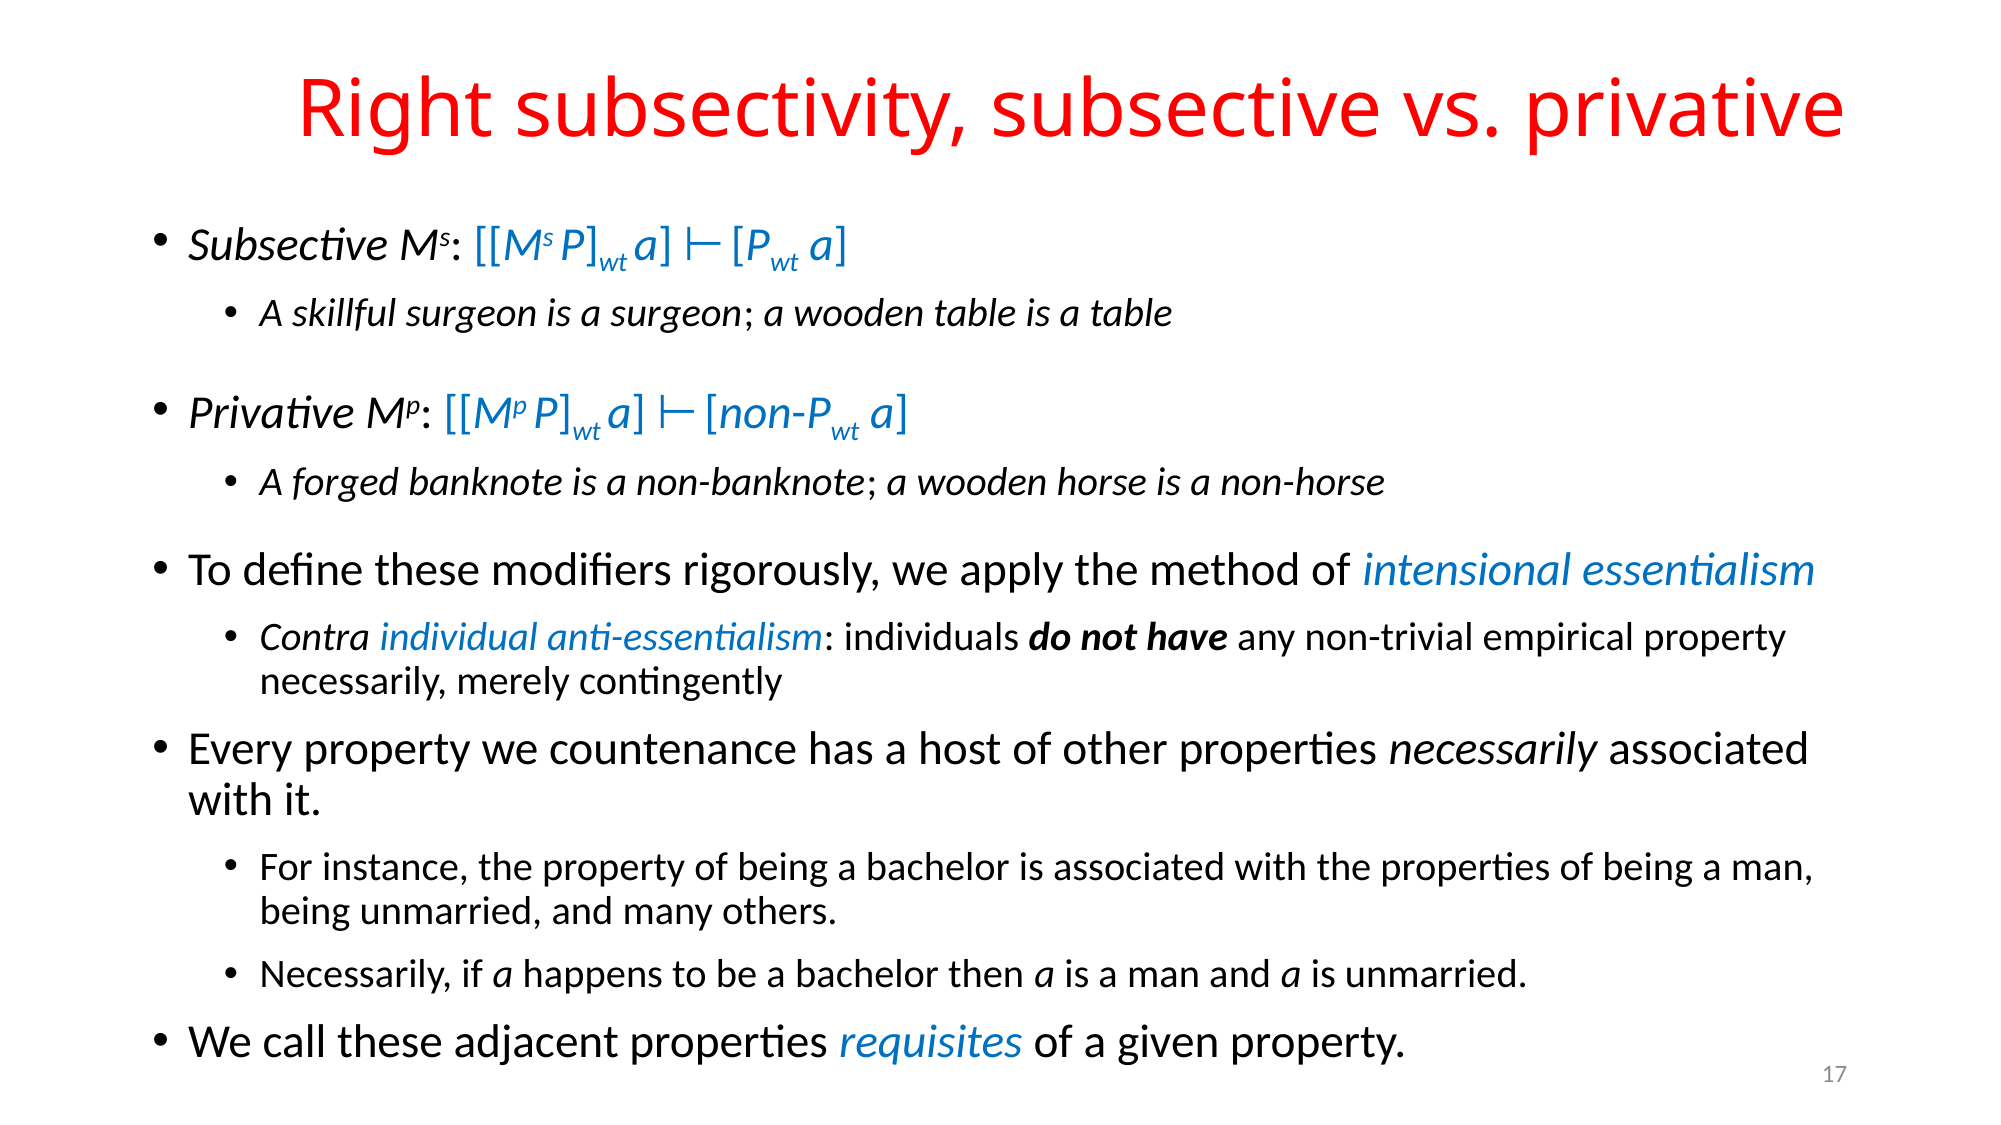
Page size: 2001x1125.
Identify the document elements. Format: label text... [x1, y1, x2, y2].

slide_number 17 [1412, 1042, 1863, 1103]
list Subsective Ms: [[Ms P]wt a] ⊢ [Pwt a] A skillful surgeon is a surgeon; a wooden table is a table Privative Mp: [[Mp P]wt a] ⊢ [non-Pwt a] A forged banknote is a non-banknote; a wooden horse is a non-horse To define these modifiers rigorously, we apply the method of intensional essentialism Contra individual anti-essentialism: individuals do not have any non-trivial empirical property necessarily, merely contingently Every property we countenance has a host of other properties necessarily associated with it. For instance, the property of being a bachelor is associated with the properties of being a man, being unmarried, and many others. Necessarily, if a happens to be a bachelor then a is a man and a is unmarried. We call these adjacent properties requisites of a given property. [137, 206, 1863, 1085]
title Right subsectivity, subsective vs. privative [137, 59, 1863, 163]
